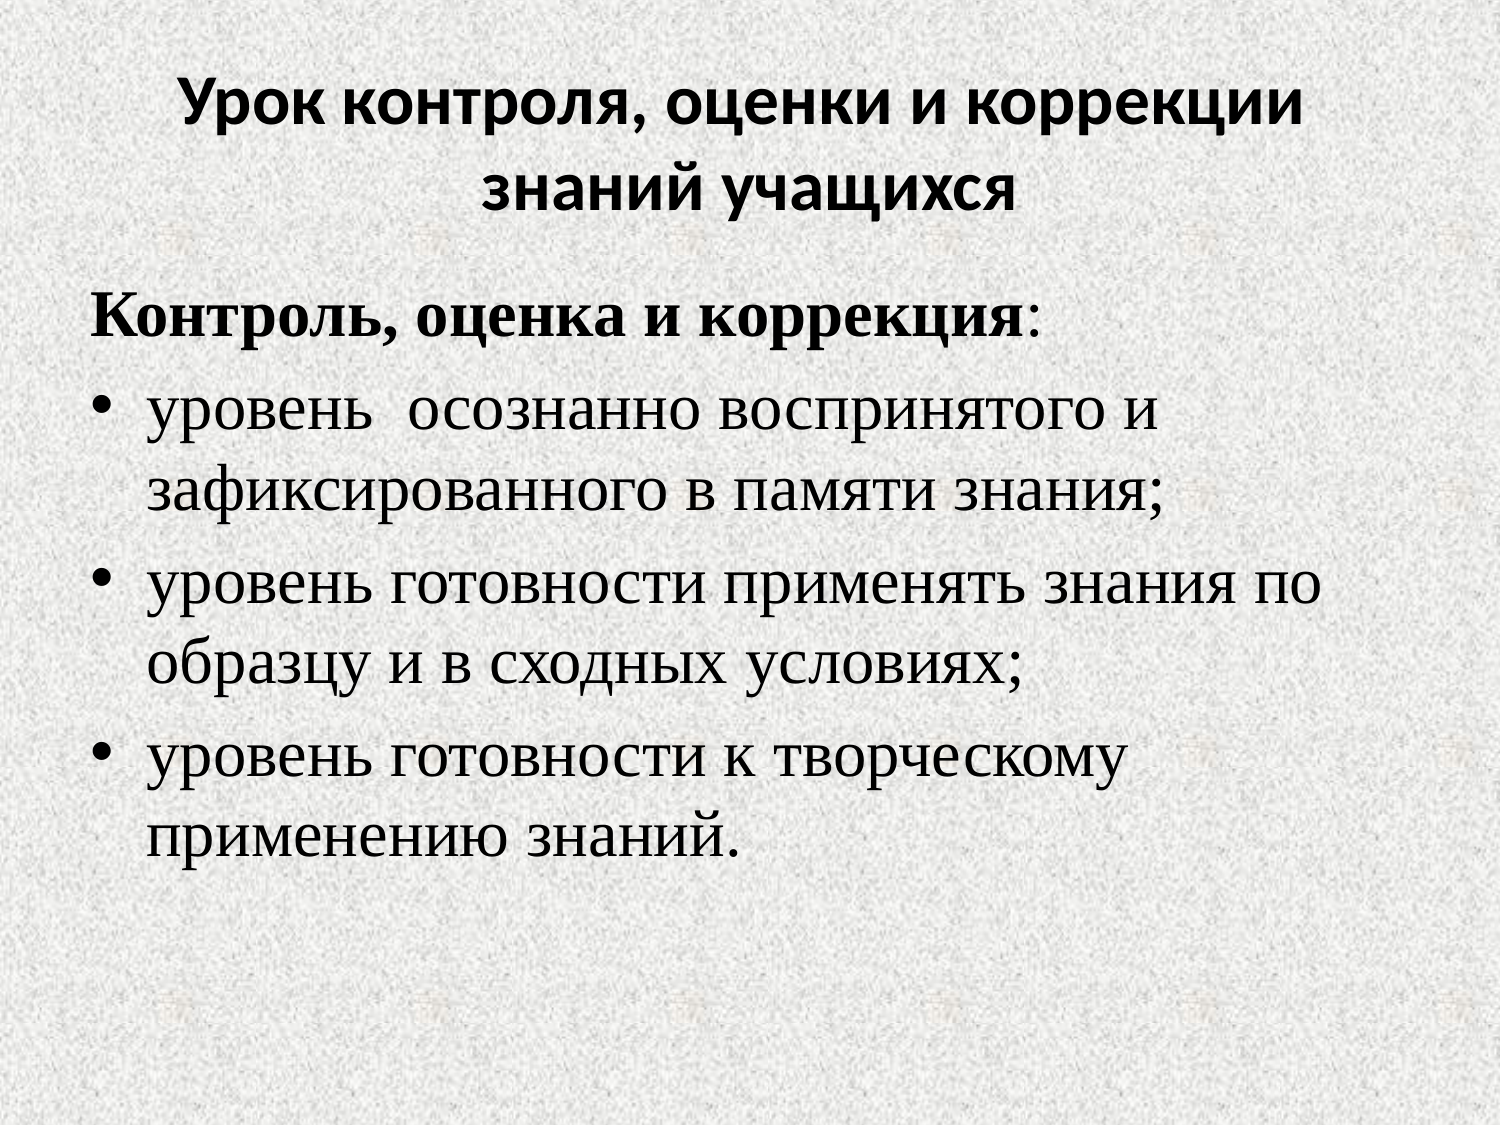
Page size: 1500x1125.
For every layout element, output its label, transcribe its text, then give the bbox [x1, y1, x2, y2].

list Контроль, оценка и коррекция: уровень осознанно воспринятого и зафиксированного в памяти знания; уровень готовности применять знания по образцу и в сходных условиях; уровень готовности к творческому применению знаний. [75, 262, 1425, 1005]
picture [0, 0, 1500, 1125]
title Урок контроля, оценки и коррекции знаний учащихся [75, 45, 1425, 233]
